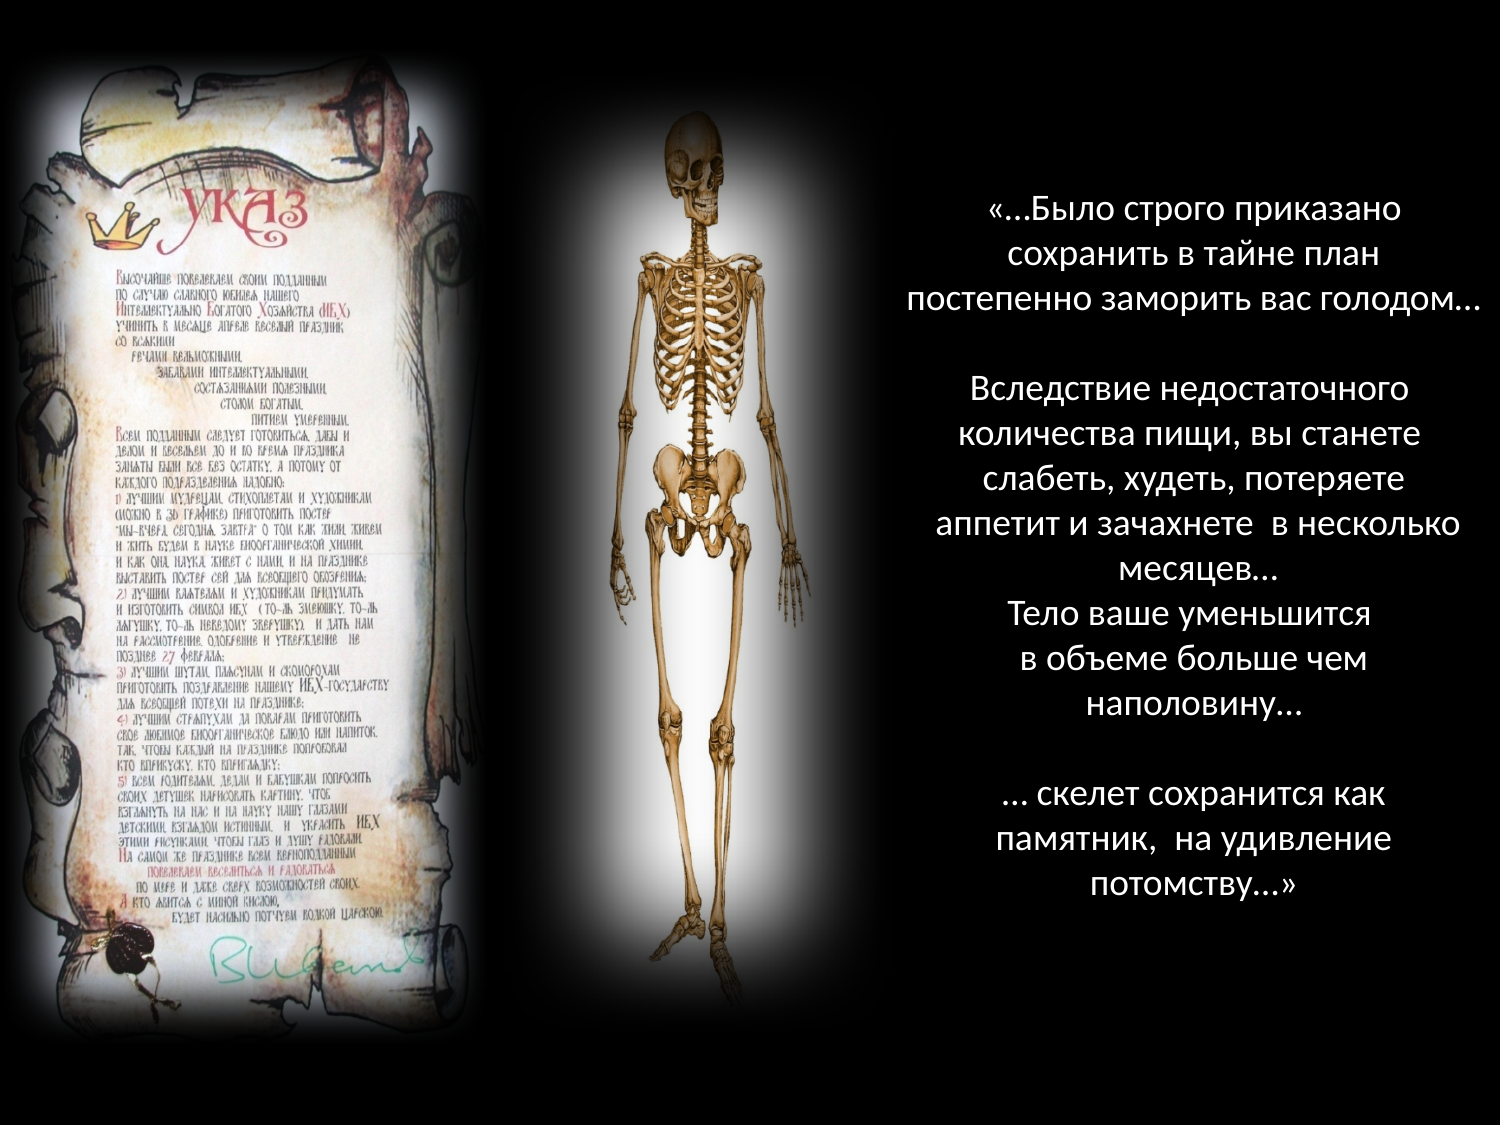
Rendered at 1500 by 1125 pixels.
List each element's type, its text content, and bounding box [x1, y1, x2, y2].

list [503, 70, 893, 1032]
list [0, 46, 491, 1045]
text_box «…Было строго приказано сохранить в тайне план постепенно заморить вас голодом… Вследствие недостаточного количества пищи, вы станете слабеть, худеть, потеряете аппетит и зачахнете в несколько месяцев… Тело ваше уменьшится в объеме больше чем наполовину… … скелет сохранится как памятник, на удивление потомству…» [897, 175, 1497, 911]
